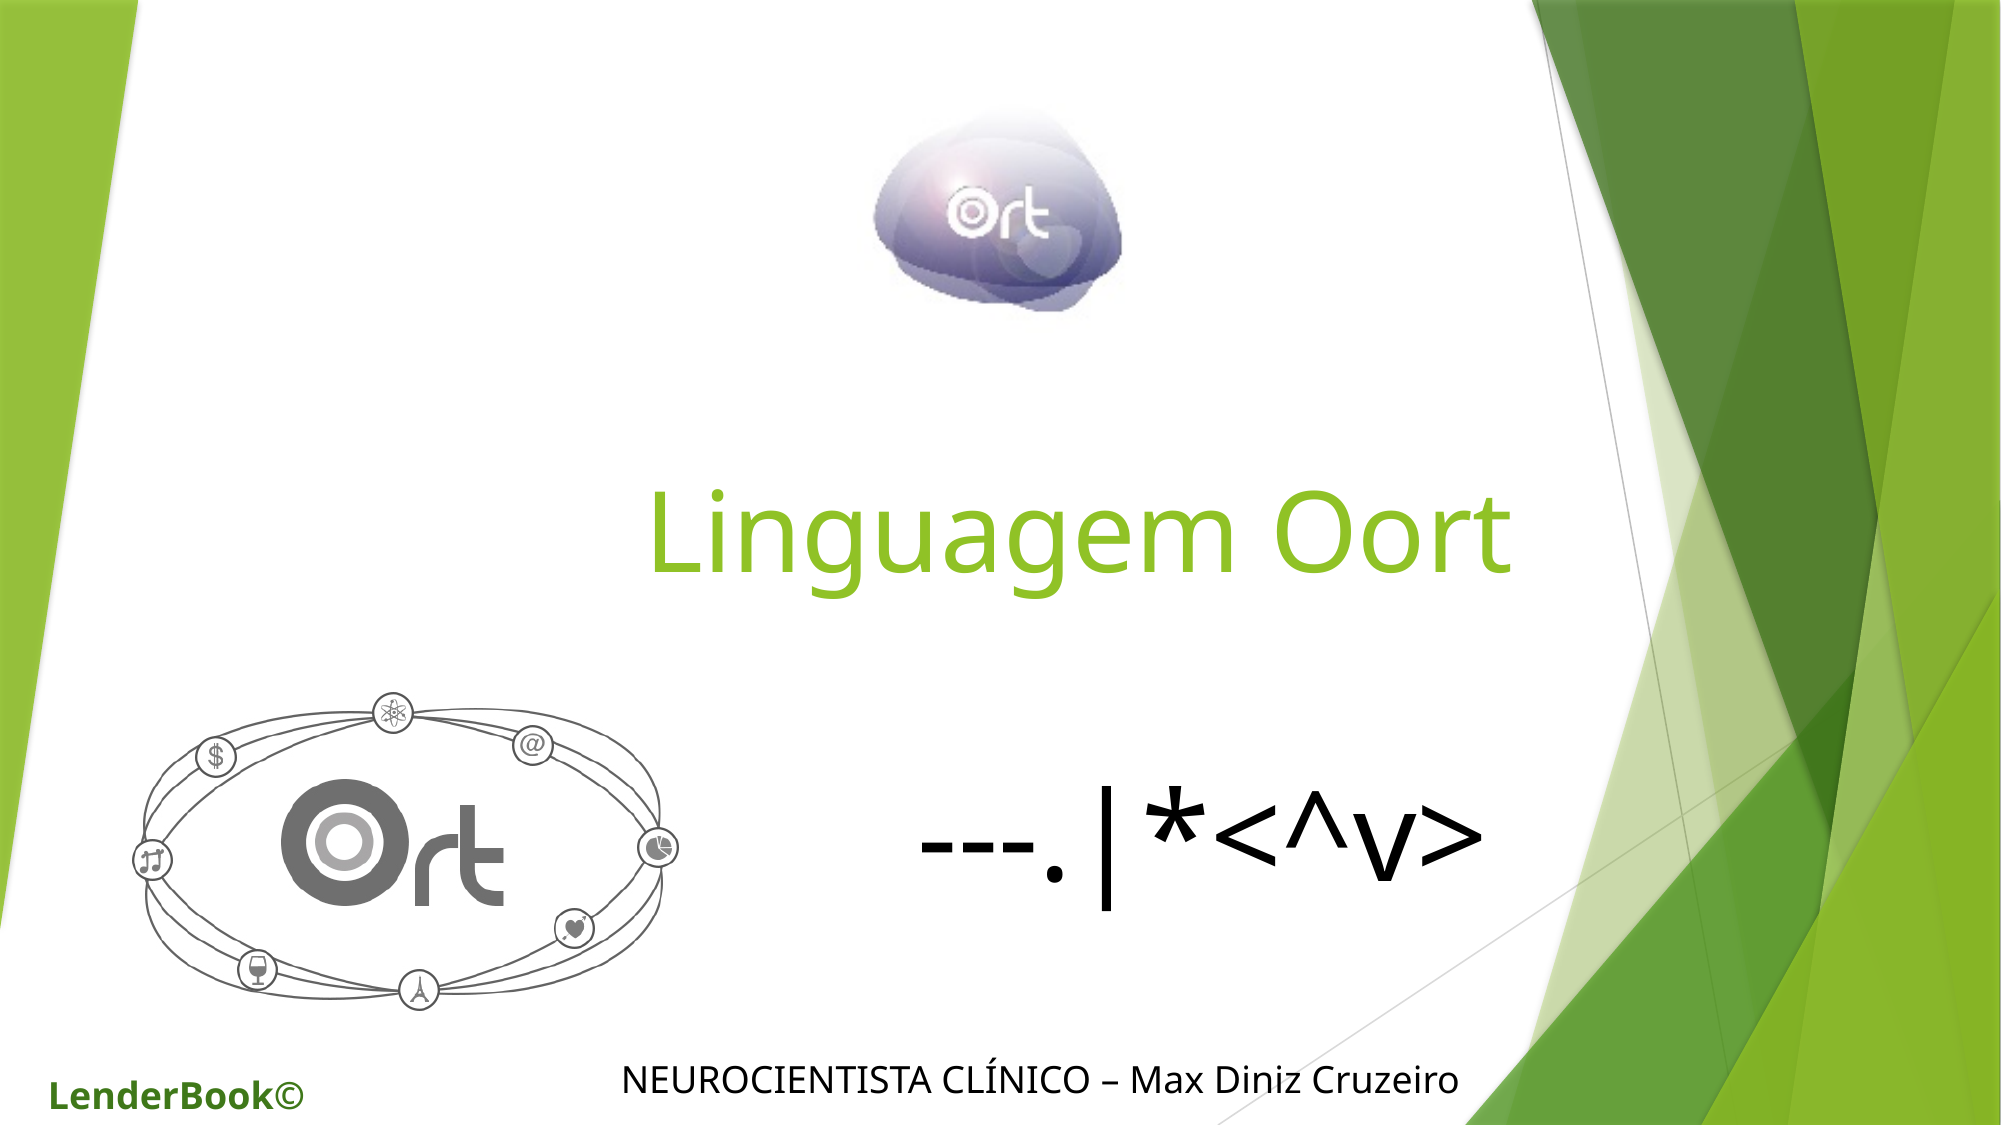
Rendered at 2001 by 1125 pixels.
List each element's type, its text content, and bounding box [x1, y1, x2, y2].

text_box ---.|*<^v> [903, 748, 1503, 914]
picture [856, 103, 1144, 334]
picture [109, 632, 688, 1096]
title Linguagem Oort [254, 333, 1529, 604]
text_box LenderBook© [33, 1064, 321, 1125]
text_box NEUROCIENTISTA CLÍNICO – Max Diniz Cruzeiro [606, 1048, 1476, 1108]
